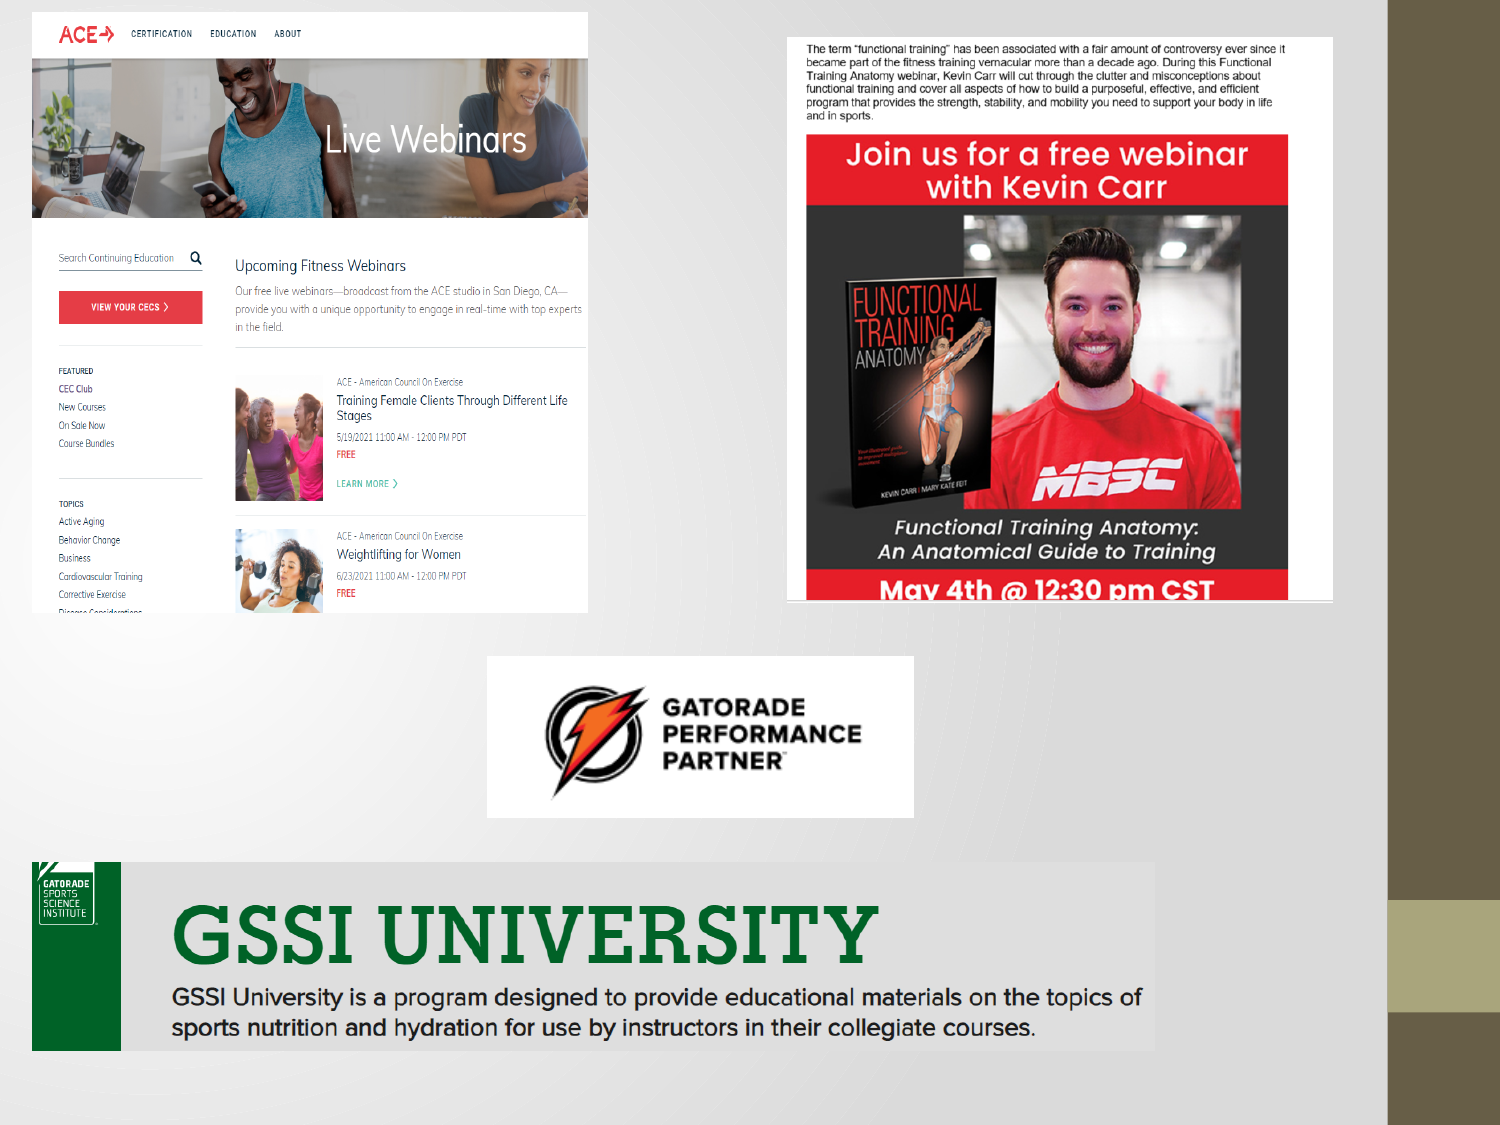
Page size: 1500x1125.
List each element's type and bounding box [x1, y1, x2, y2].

picture [486, 656, 915, 819]
picture [31, 11, 588, 613]
picture [31, 861, 1156, 1052]
list [786, 36, 1334, 604]
